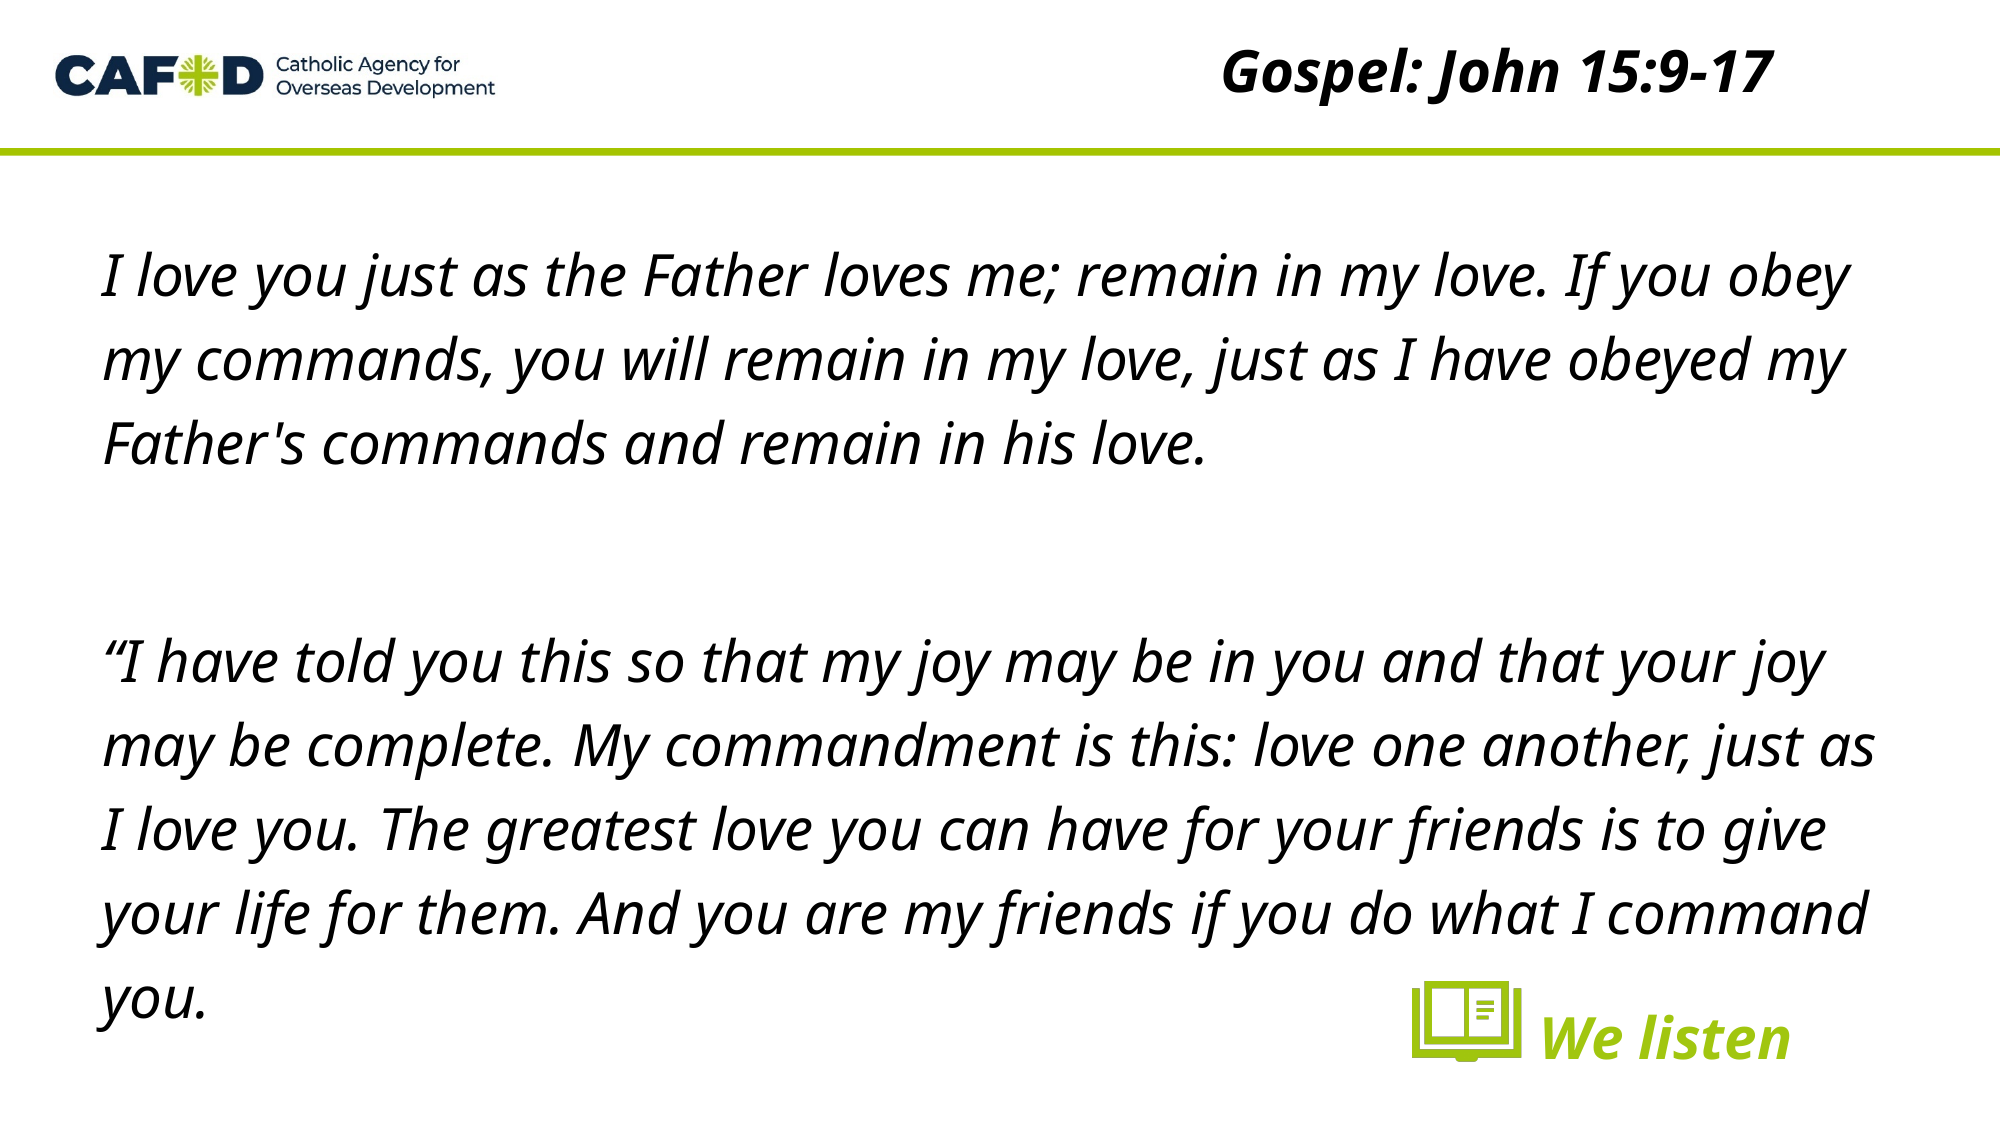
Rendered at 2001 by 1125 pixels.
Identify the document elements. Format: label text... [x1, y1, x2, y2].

list I love you just as the Father loves me; remain in my love. If you obey my commands, you will remain in my love, just as I have obeyed my Father's commands and remain in his love. “I have told you this so that my joy may be in you and that your joy may be complete. My commandment is this: love one another, just as I love you. The greatest love you can have for your friends is to give your life for them. And you are my friends if you do what I command you. [87, 216, 1901, 1125]
text_box Gospel: John 15:9-17 [1205, 26, 2000, 112]
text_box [1407, 961, 2000, 1080]
picture [53, 53, 498, 99]
